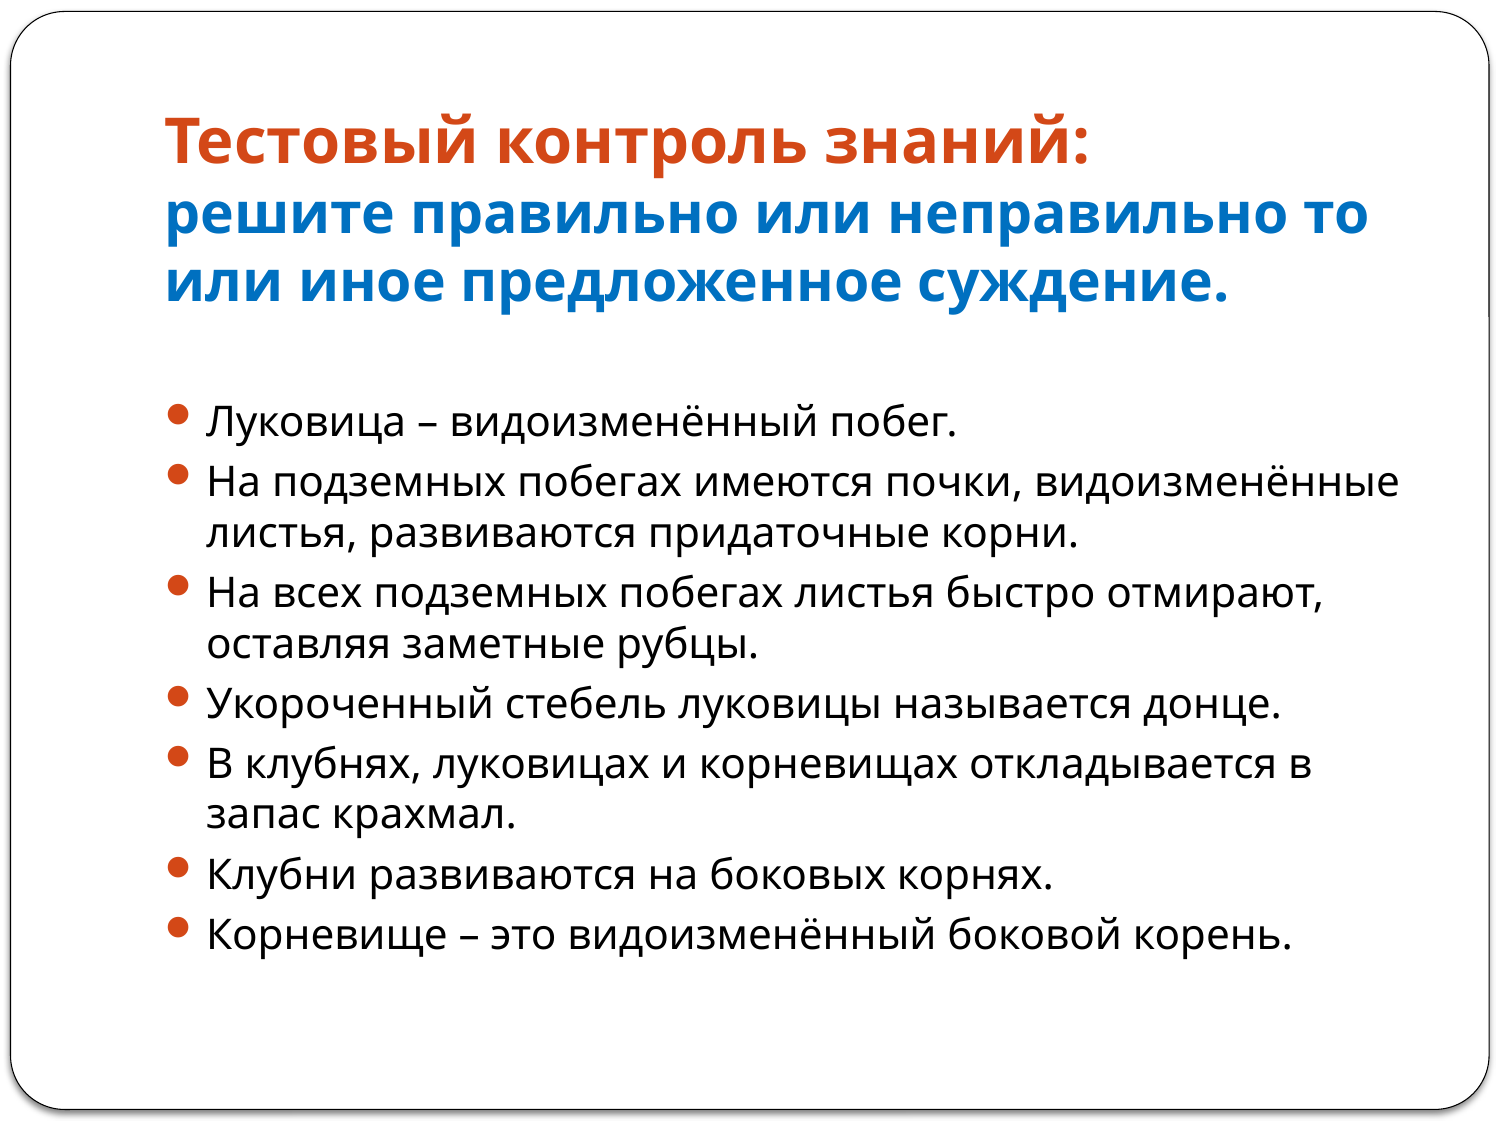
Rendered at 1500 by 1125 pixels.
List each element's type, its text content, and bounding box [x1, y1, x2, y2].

title Тестовый контроль знаний: решите правильно или неправильно то или иное предложенное суждение. [150, 45, 1425, 329]
list Луковица – видоизменённый побег. На подземных побегах имеются почки, видоизменённые листья, развиваются придаточные корни. На всех подземных побегах листья быстро отмирают, оставляя заметные рубцы. Укороченный стебель луковицы называется донце. В клубнях, луковицах и корневищах откладывается в запас крахмал. Клубни развиваются на боковых корнях. Корневище – это видоизменённый боковой корень. [150, 386, 1425, 988]
